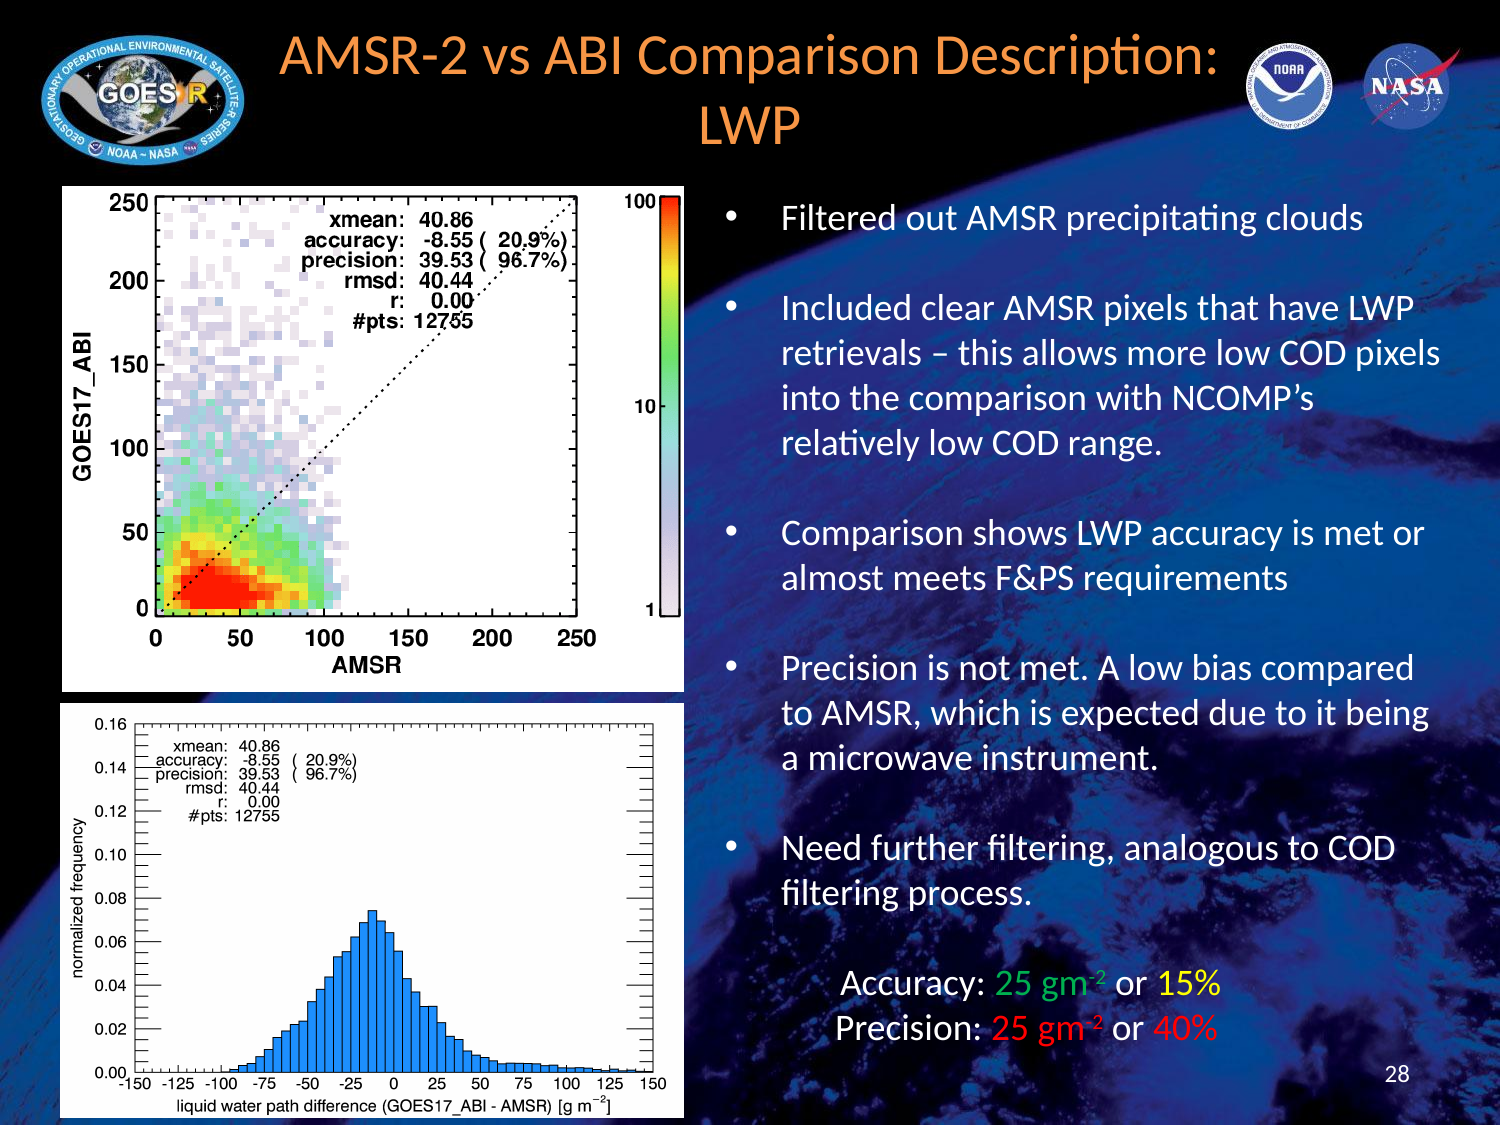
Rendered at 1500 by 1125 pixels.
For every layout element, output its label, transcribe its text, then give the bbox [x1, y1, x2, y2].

picture [0, 0, 1500, 1125]
slide_number 28 [1074, 1042, 1425, 1103]
title AMSR-2 vs ABI Comparison Description: LWP [75, 0, 1425, 180]
list Filtered out AMSR precipitating clouds Included clear AMSR pixels that have LWP retrievals – this allows more low COD pixels into the comparison with NCOMP’s relatively low COD range. Comparison shows LWP accuracy is met or almost meets F&PS requirements Precision is not met. A low bias compared to AMSR, which is expected due to it being a microwave instrument. Need further filtering, analogous to COD filtering process. Accuracy: 25 gm-2 or 15% Precision: 25 gm-2 or 40% [691, 178, 1459, 644]
